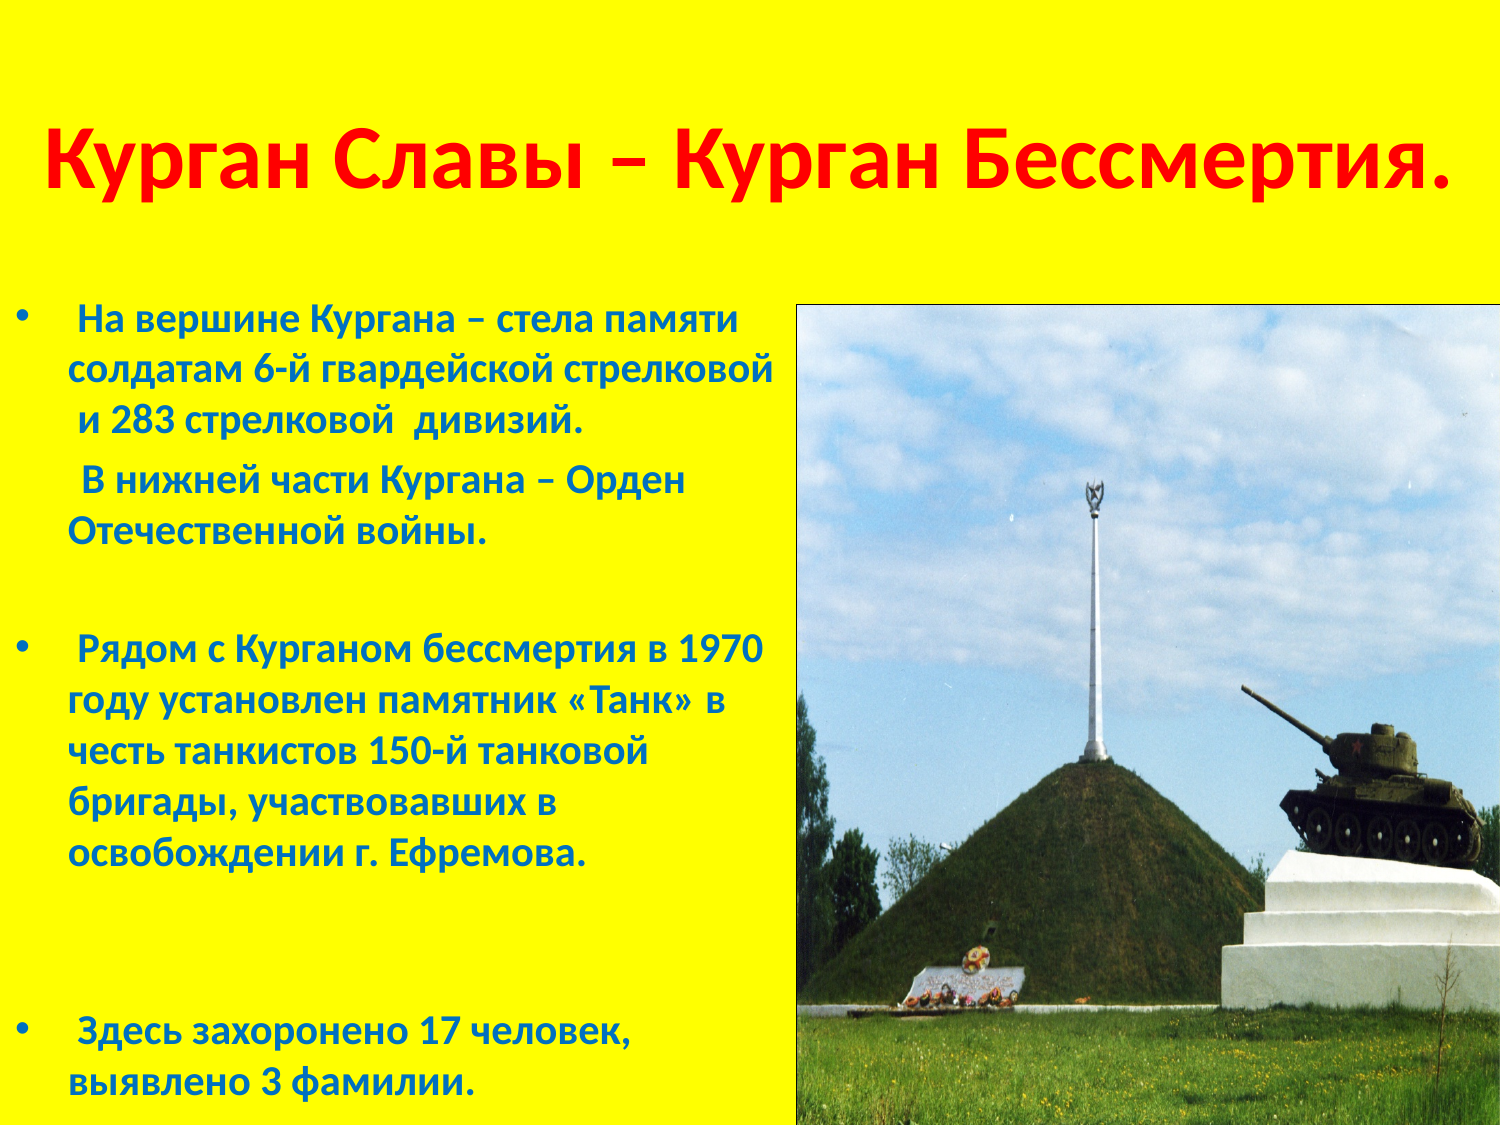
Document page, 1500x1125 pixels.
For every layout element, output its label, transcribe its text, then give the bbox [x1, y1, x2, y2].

list На вершине Кургана – стела памяти солдатам 6-й гвардейской стрелковой и 283 стрелковой дивизий. В нижней части Кургана – Орден Отечественной войны. Рядом с Курганом бессмертия в 1970 году установлен памятник «Танк» в честь танкистов 150-й танковой бригады, участвовавших в освобождении г. Ефремова. Здесь захоронено 17 человек, выявлено 3 фамилии. [0, 222, 797, 1125]
title Курган Славы – Курган Бессмертия. [0, 0, 1500, 304]
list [796, 304, 1500, 1125]
